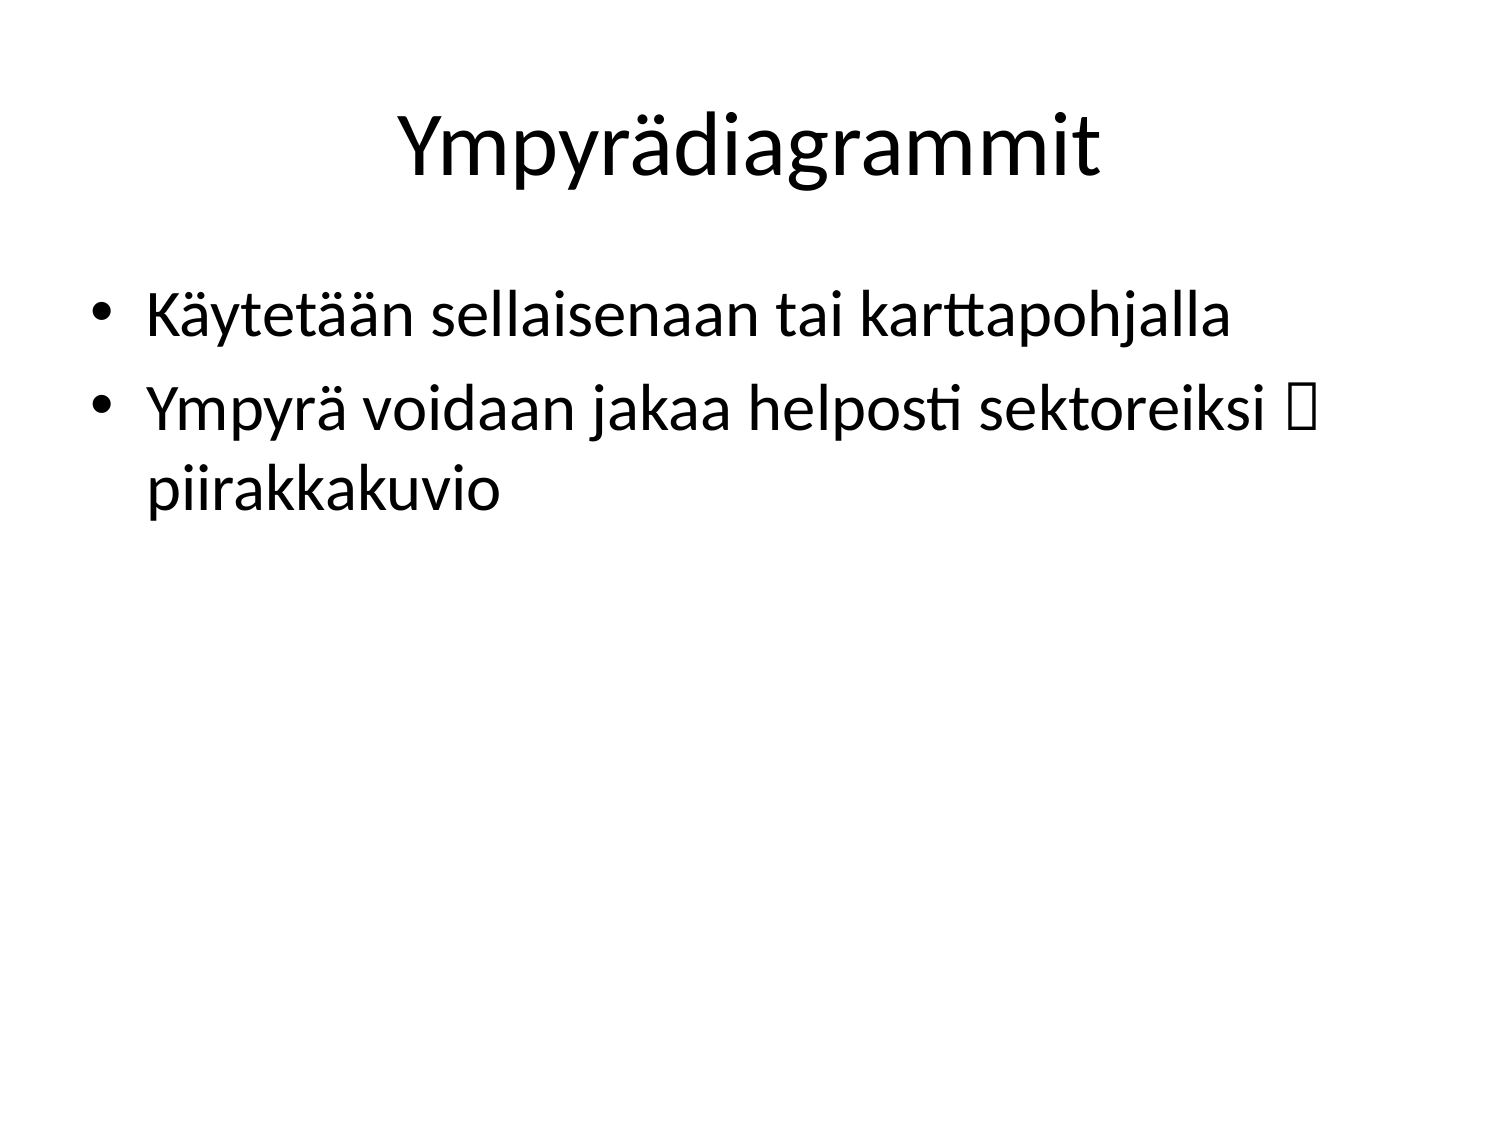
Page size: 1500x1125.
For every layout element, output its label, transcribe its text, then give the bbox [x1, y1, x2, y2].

title Ympyrädiagrammit [75, 45, 1425, 233]
list Käytetään sellaisenaan tai karttapohjalla Ympyrä voidaan jakaa helposti sektoreiksi  piirakkakuvio [75, 262, 1425, 1005]
